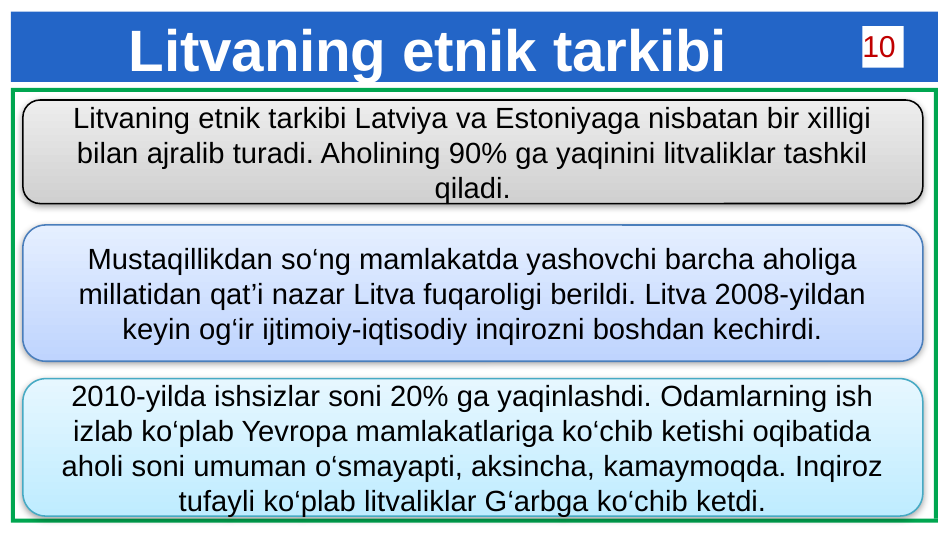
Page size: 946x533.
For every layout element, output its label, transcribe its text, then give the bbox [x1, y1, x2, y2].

text_box [862, 64, 904, 68]
text_box Litvaning etnik tarkibi Latviya va Estoniyaga nisbatan bir xilligi bilan ajralib turadi. Aholining 90% ga yaqinini litvaliklar tashkil qiladi. [22, 99, 924, 205]
text_box 2010-yilda ishsizlar soni 20% ga yaqinlashdi. Odamlarning ish izlab ko‘plab Yevropa mamlakatlariga ko‘chib ketishi oqibatida aholi soni umuman o‘smayapti, aksincha, kamaymoqda. Inqiroz tufayli ko‘plab litvaliklar G‘arbga ko‘chib ketdi. [22, 377, 924, 517]
title Litvaning etnik tarkibi [0, 10, 854, 102]
text_box 10 [860, 24, 920, 64]
text_box Mustaqillikdan so‘ng mamlakatda yashovchi barcha aholiga millatidan qat’i nazar Litva fuqaroligi berildi. Litva 2008-yildan keyin og‘ir ijtimoiy-iqtisodiy inqirozni boshdan kechirdi. [22, 224, 924, 363]
